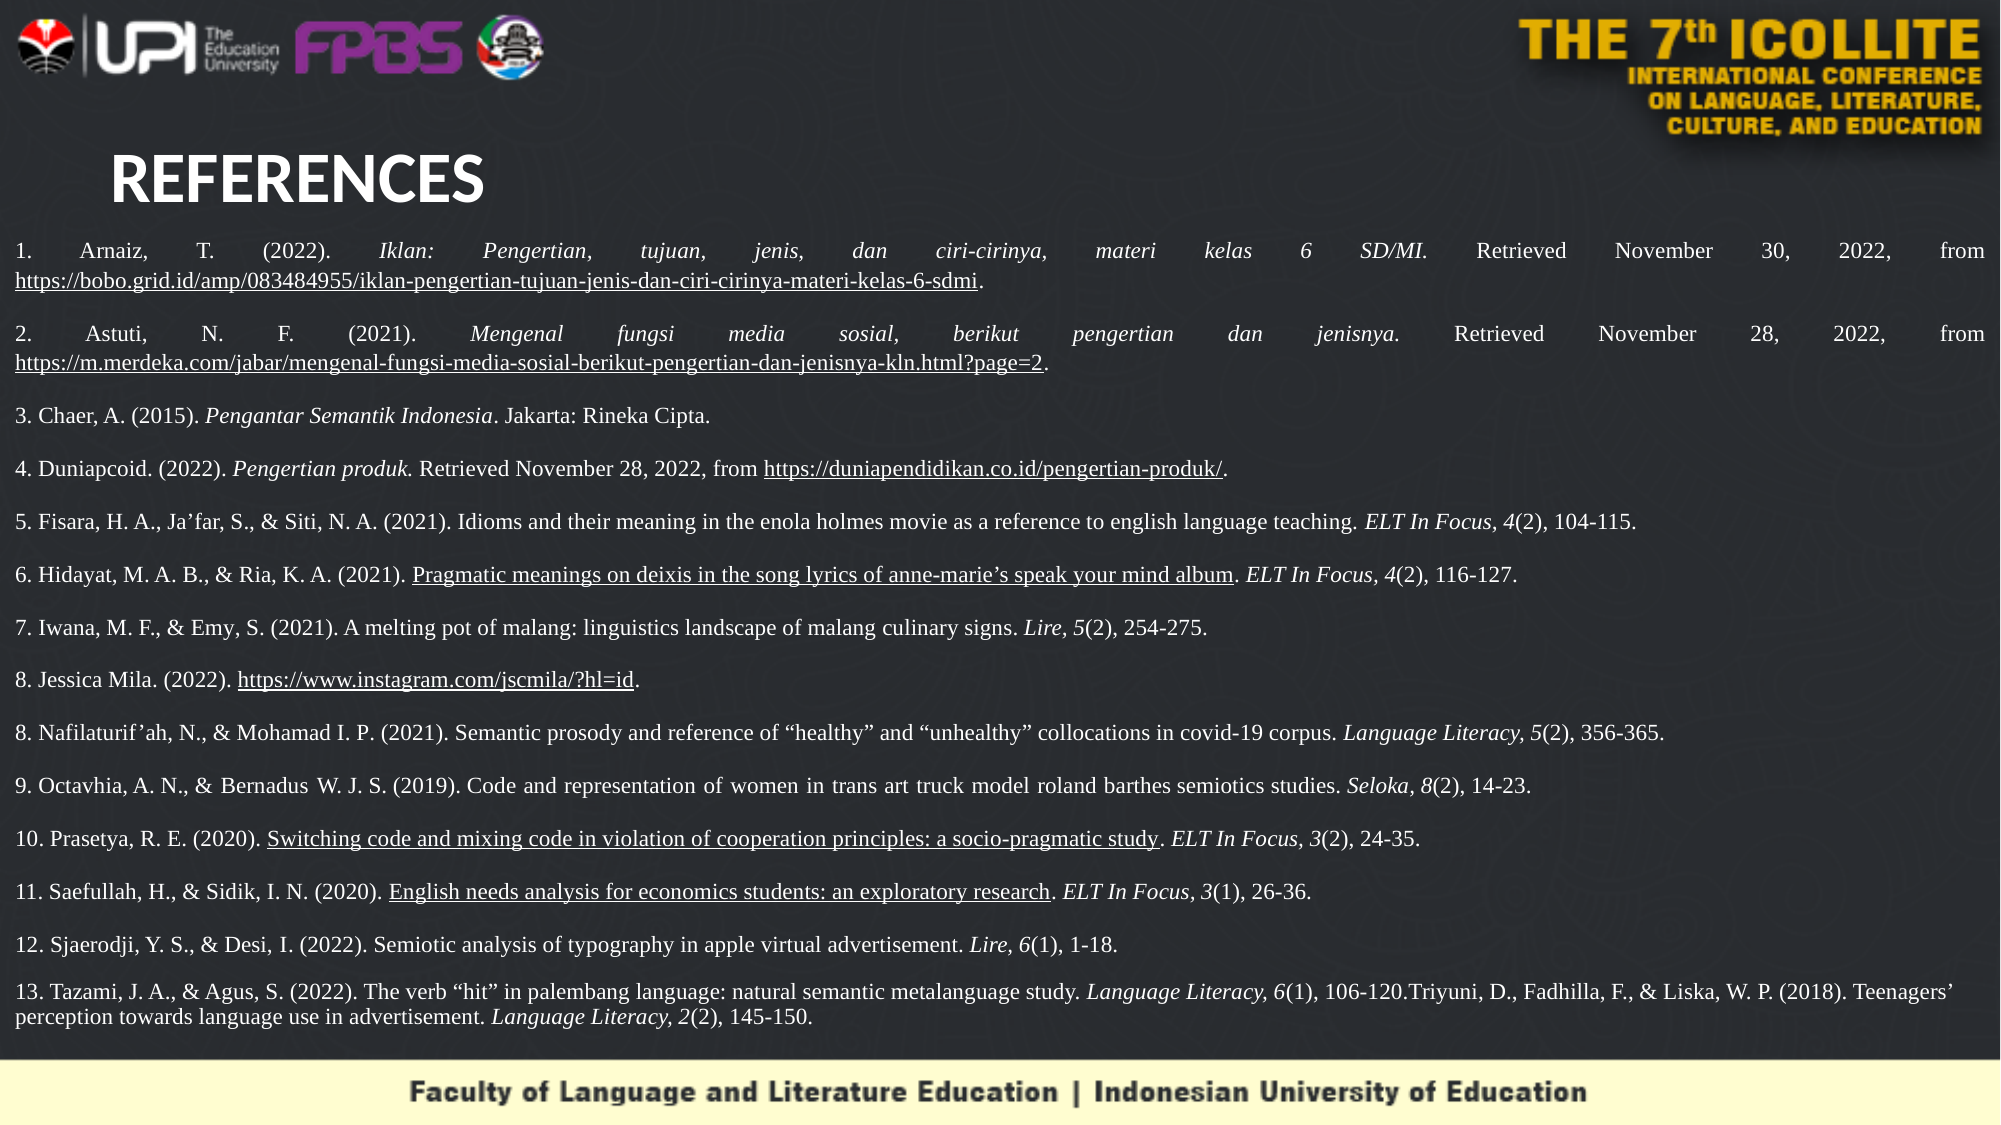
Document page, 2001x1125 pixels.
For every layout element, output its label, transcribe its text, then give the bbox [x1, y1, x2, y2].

list 1. Arnaiz, T. (2022). Iklan: Pengertian, tujuan, jenis, dan ciri-cirinya, materi kelas 6 SD/MI. Retrieved November 30, 2022, from https://bobo.grid.id/amp/083484955/iklan-pengertian-tujuan-jenis-dan-ciri-cirinya-materi-kelas-6-sdmi. 2. Astuti, N. F. (2021). Mengenal fungsi media sosial, berikut pengertian dan jenisnya. Retrieved November 28, 2022, from https://m.merdeka.com/jabar/mengenal-fungsi-media-sosial-berikut-pengertian-dan-jenisnya-kln.html?page=2. 3. Chaer, A. (2015). Pengantar Semantik Indonesia. Jakarta: Rineka Cipta. 4. Duniapcoid. (2022). Pengertian produk. Retrieved November 28, 2022, from https://duniapendidikan.co.id/pengertian-produk/. 5. Fisara, H. A., Ja’far, S., & Siti, N. A. (2021). Idioms and their meaning in the enola holmes movie as a reference to english language teaching. ELT In Focus, 4(2), 104-115. 6. Hidayat, M. A. B., & Ria, K. A. (2021). Pragmatic meanings on deixis in the song lyrics of anne-marie’s speak your mind album. ELT In Focus, 4(2), 116-127. 7. Iwana, M. F., & Emy, S. (2021). A melting pot of malang: linguistics landscape of malang culinary signs. Lire, 5(2), 254-275. 8. Jessica Mila. (2022). https://www.instagram.com/jscmila/?hl=id. 8. Nafilaturif’ah, N., & Mohamad I. P. (2021). Semantic prosody and reference of “healthy” and “unhealthy” collocations in covid-19 corpus. Language Literacy, 5(2), 356-365. 9. Octavhia, A. N., & Bernadus W. J. S. (2019). Code and representation of women in trans art truck model roland barthes semiotics studies. Seloka, 8(2), 14-23. 10. Prasetya, R. E. (2020). Switching code and mixing code in violation of cooperation principles: a socio-pragmatic study. ELT In Focus, 3(2), 24-35. 11. Saefullah, H., & Sidik, I. N. (2020). English needs analysis for economics students: an exploratory research. ELT In Focus, 3(1), 26-36. 12. Sjaerodji, Y. S., & Desi, I. (2022). Semiotic analysis of typography in apple virtual advertisement. Lire, 6(1), 1-18. 13. Tazami, J. A., & Agus, S. (2022). The verb “hit” in palembang language: natural semantic metalanguage study. Language Literacy, 6(1), 106-120.Triyuni, D., Fadhilla, F., & Liska, W. P. (2018). Teenagers’ perception towards language use in advertisement. Language Literacy, 2(2), 145-150. [0, 225, 2000, 1039]
picture [0, 0, 2001, 1125]
title REFERENCES [95, 131, 1821, 225]
